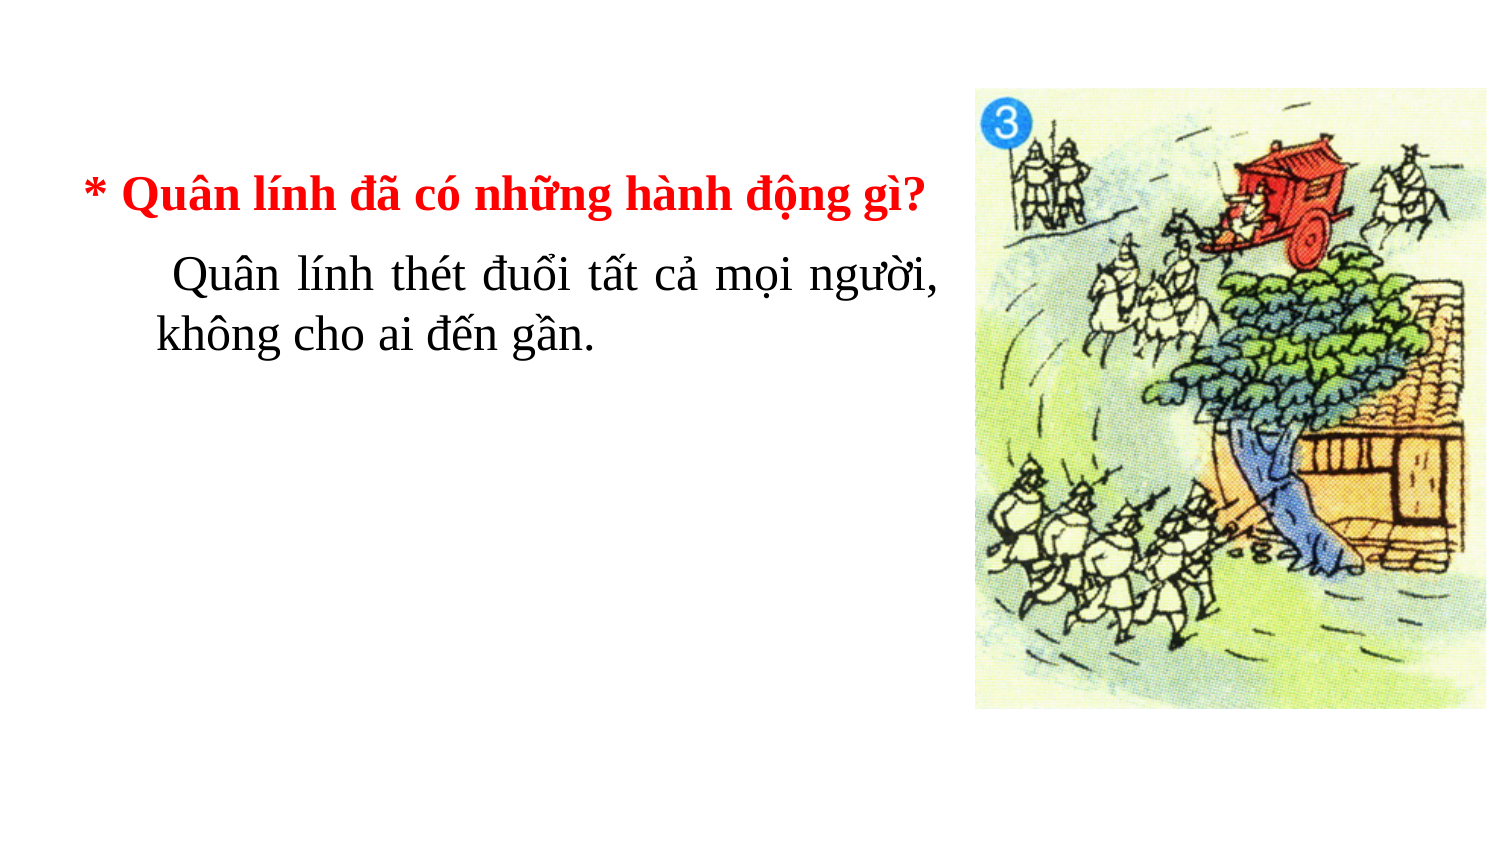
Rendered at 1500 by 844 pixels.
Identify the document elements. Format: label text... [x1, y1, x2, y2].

text_box * Quân lính đã có những hành động gì? [69, 152, 943, 228]
text_box Quân lính thét đuổi tất cả mọi người, không cho ai đến gần. [141, 233, 956, 369]
picture [974, 88, 1487, 709]
